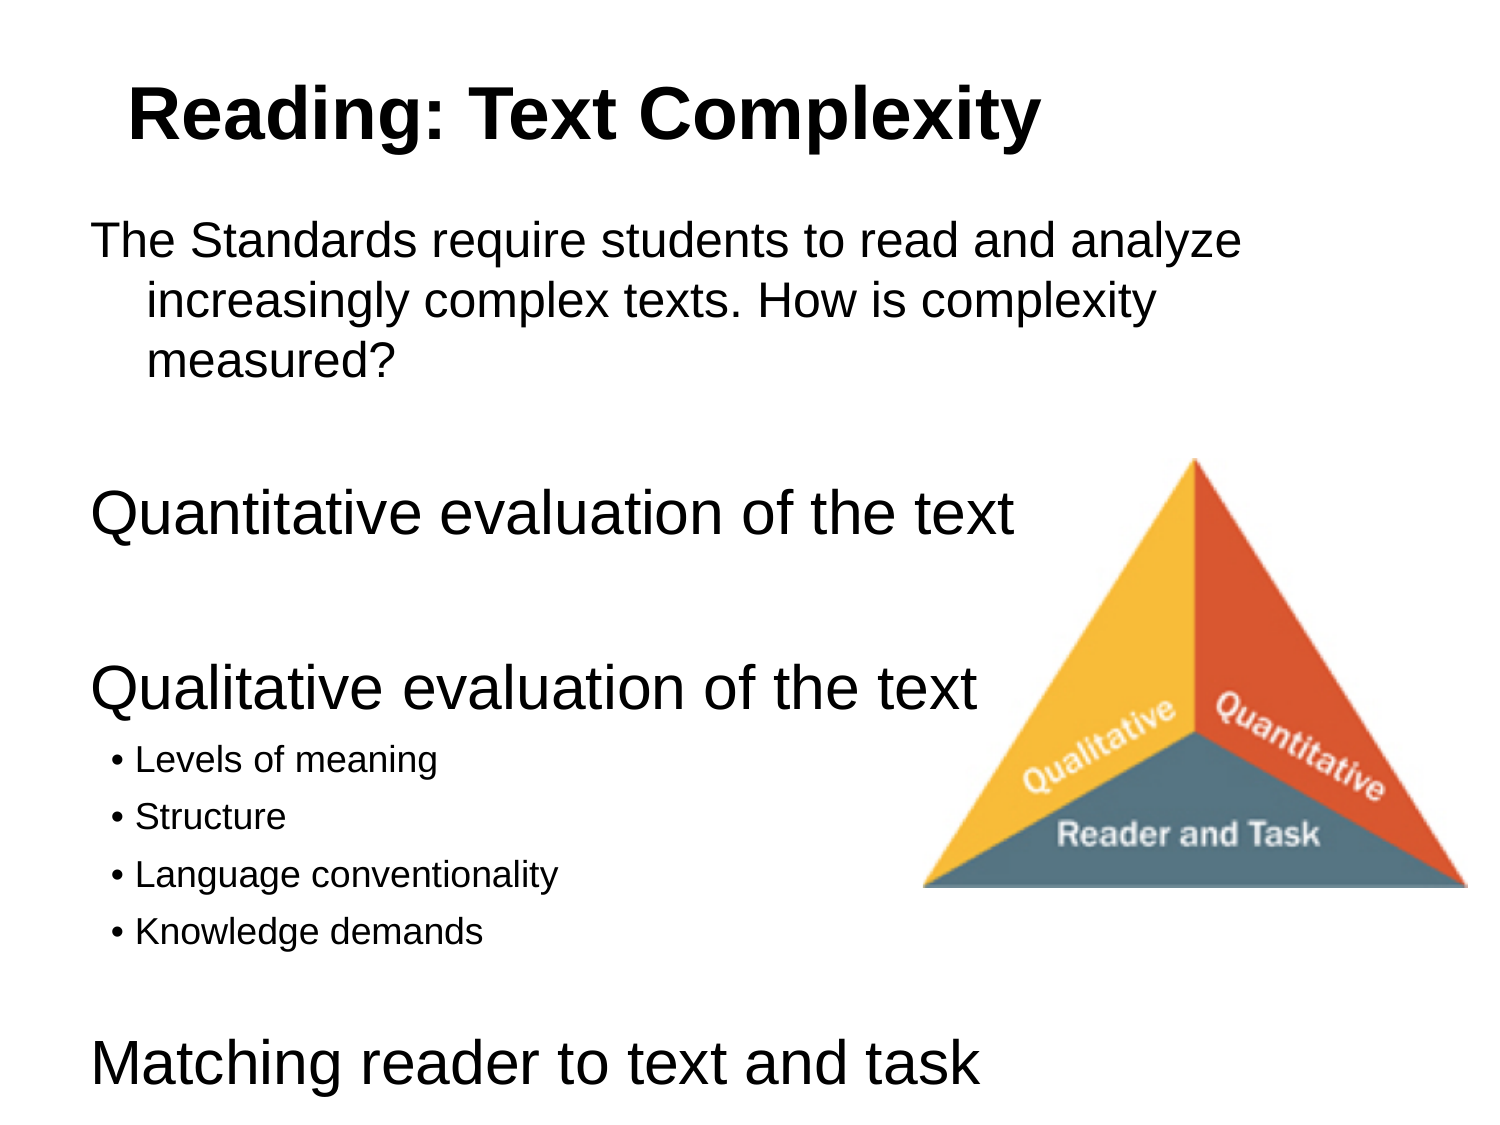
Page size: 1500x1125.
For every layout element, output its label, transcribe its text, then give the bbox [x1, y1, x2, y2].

list The Standards require students to read and analyze increasingly complex texts. How is complexity measured? Quantitative evaluation of the text Qualitative evaluation of the text • Levels of meaning • Structure • Language conventionality • Knowledge demands Matching reader to text and task [75, 192, 1410, 1078]
title Reading: Text Complexity [75, 47, 1425, 170]
text_box [1410, 458, 1468, 888]
